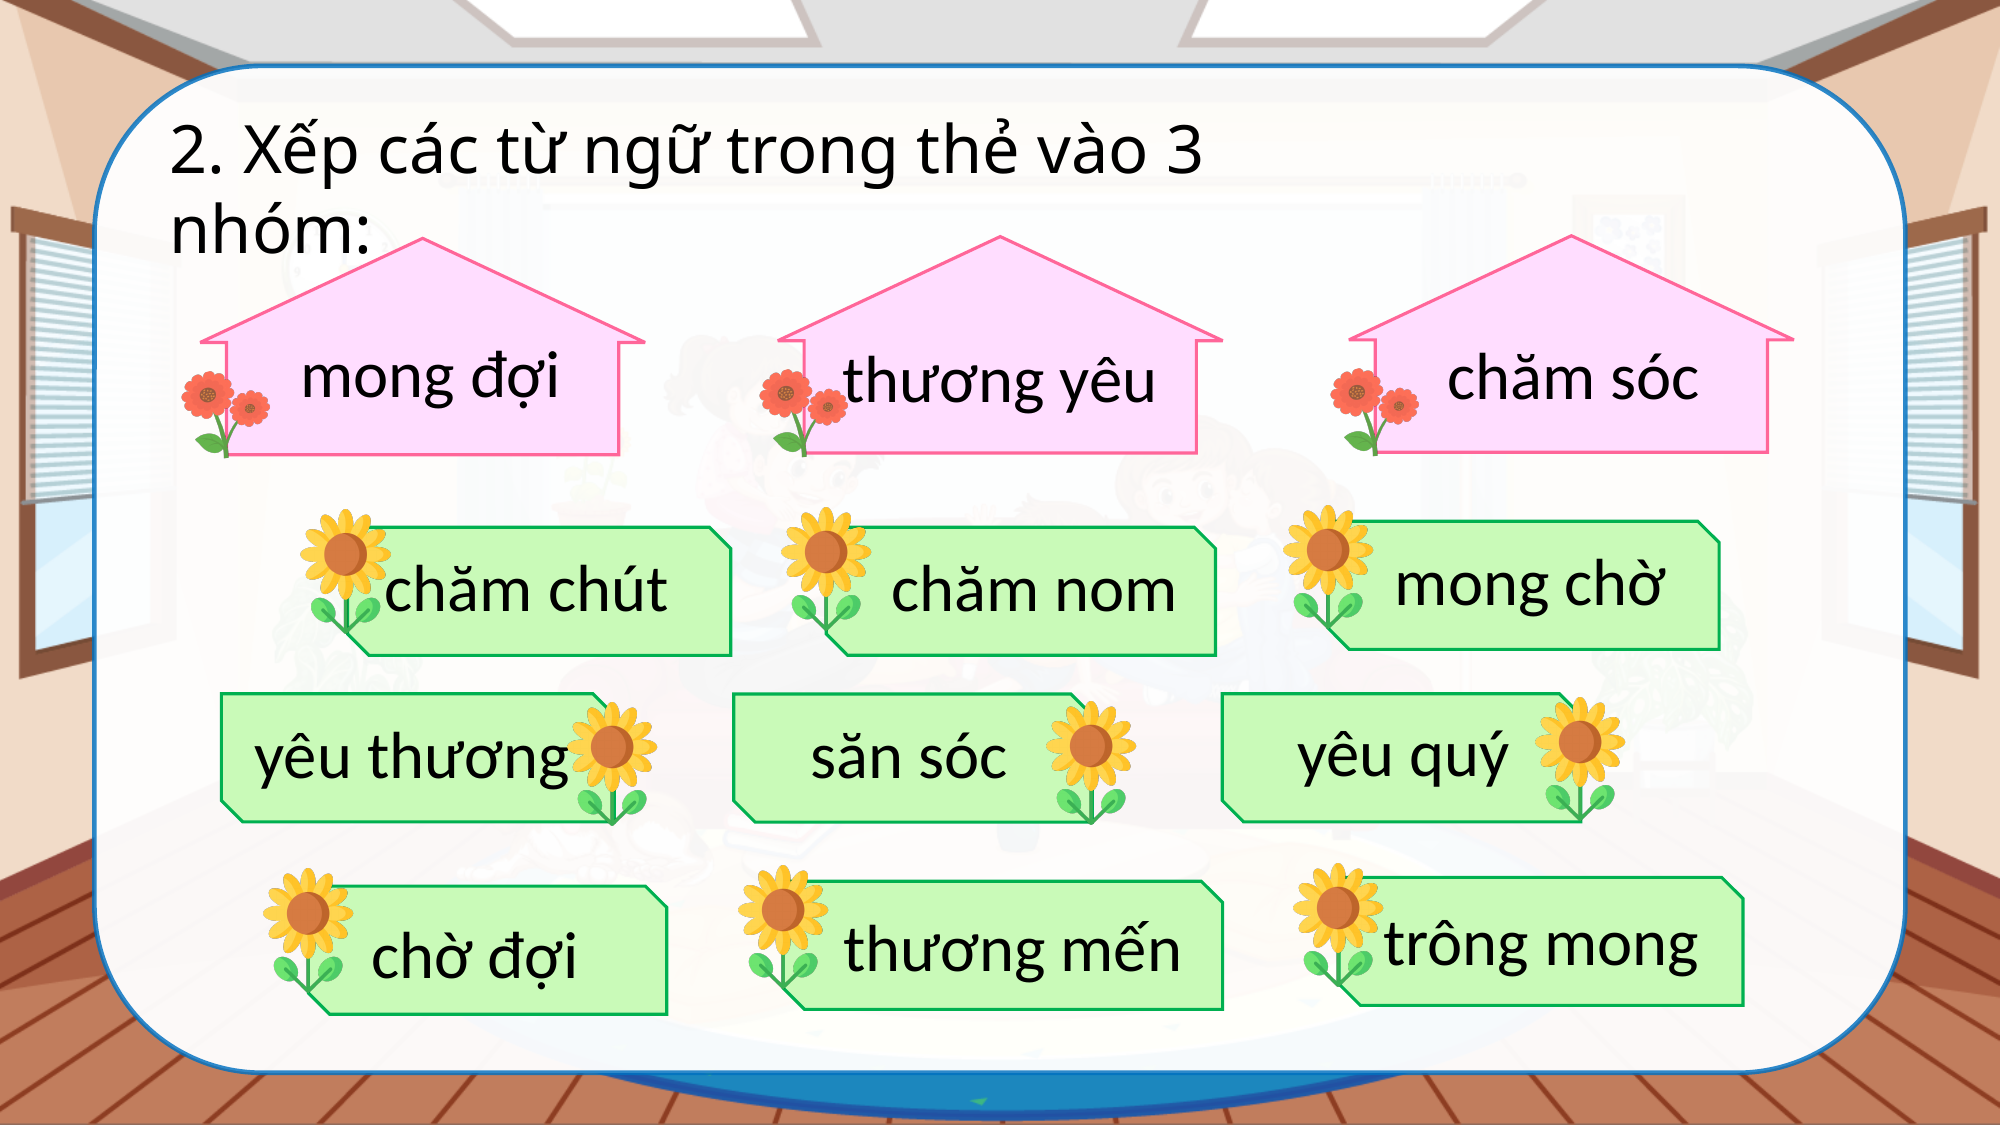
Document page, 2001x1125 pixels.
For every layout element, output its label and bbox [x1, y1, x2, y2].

text_box [178, 235, 1813, 1015]
picture [0, 0, 2000, 1125]
